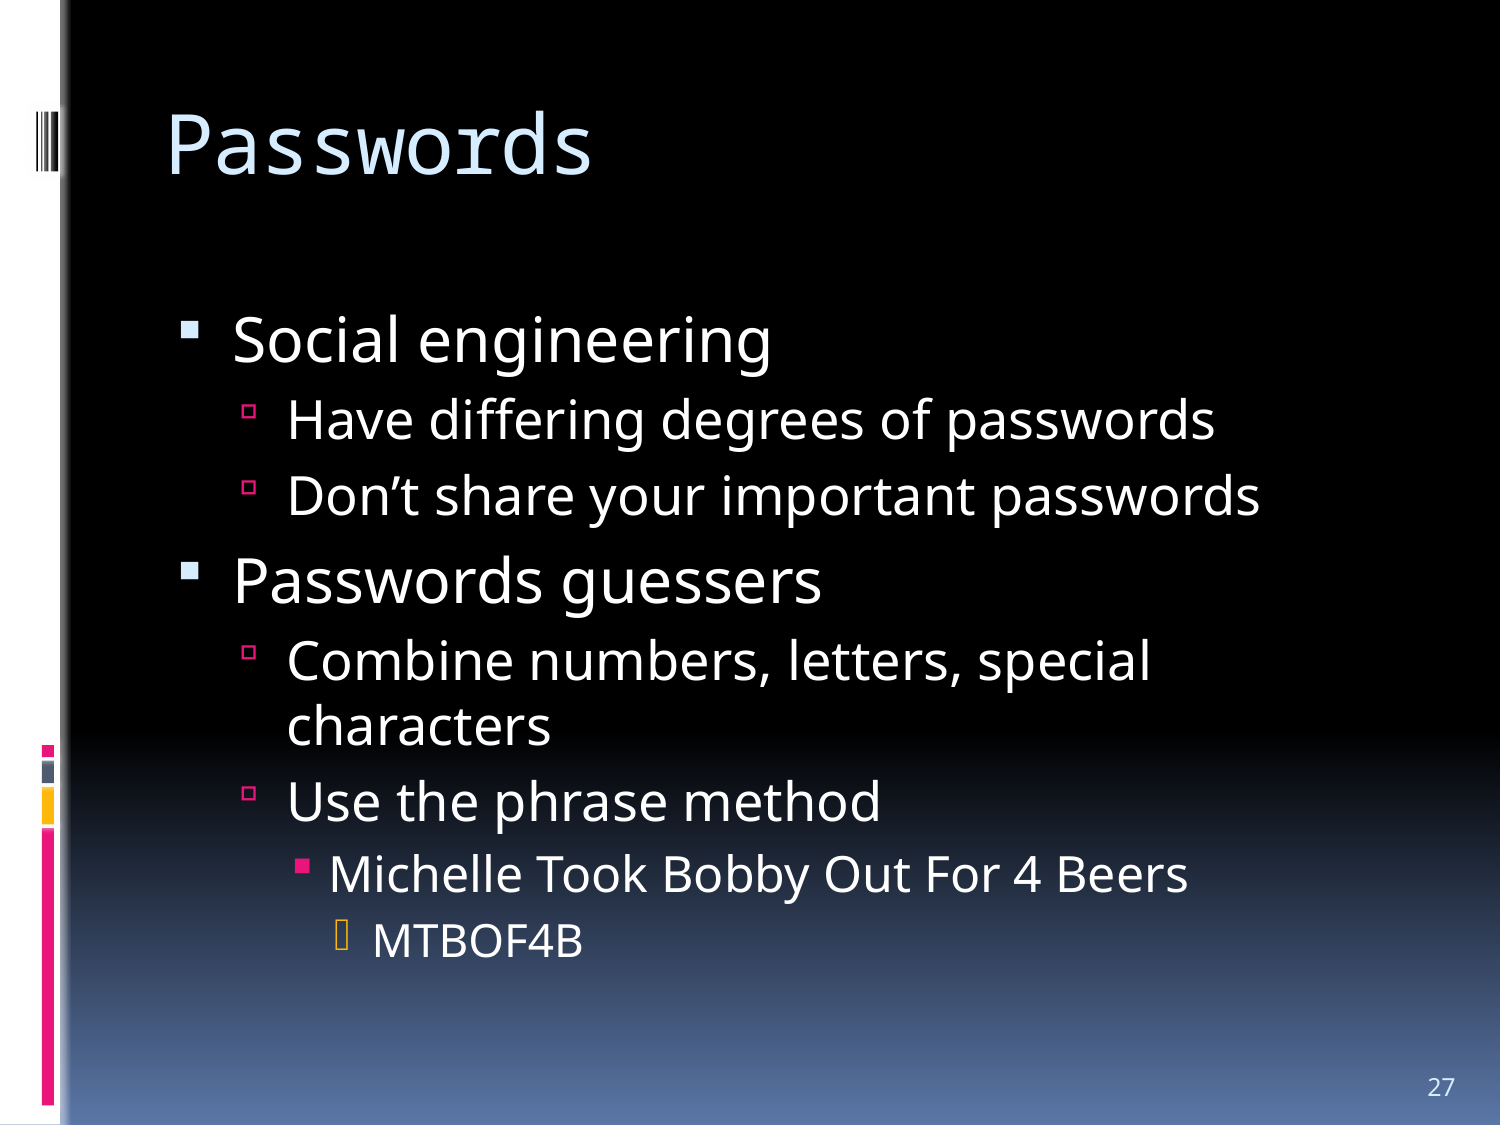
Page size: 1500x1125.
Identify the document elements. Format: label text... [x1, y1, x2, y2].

slide_number 27 [1412, 1052, 1488, 1113]
title Passwords [150, 83, 1425, 234]
list Social engineering Have differing degrees of passwords Don’t share your important passwords Passwords guessers Combine numbers, letters, special characters Use the phrase method Michelle Took Bobby Out For 4 Beers MTBOF4B [150, 292, 1425, 1043]
